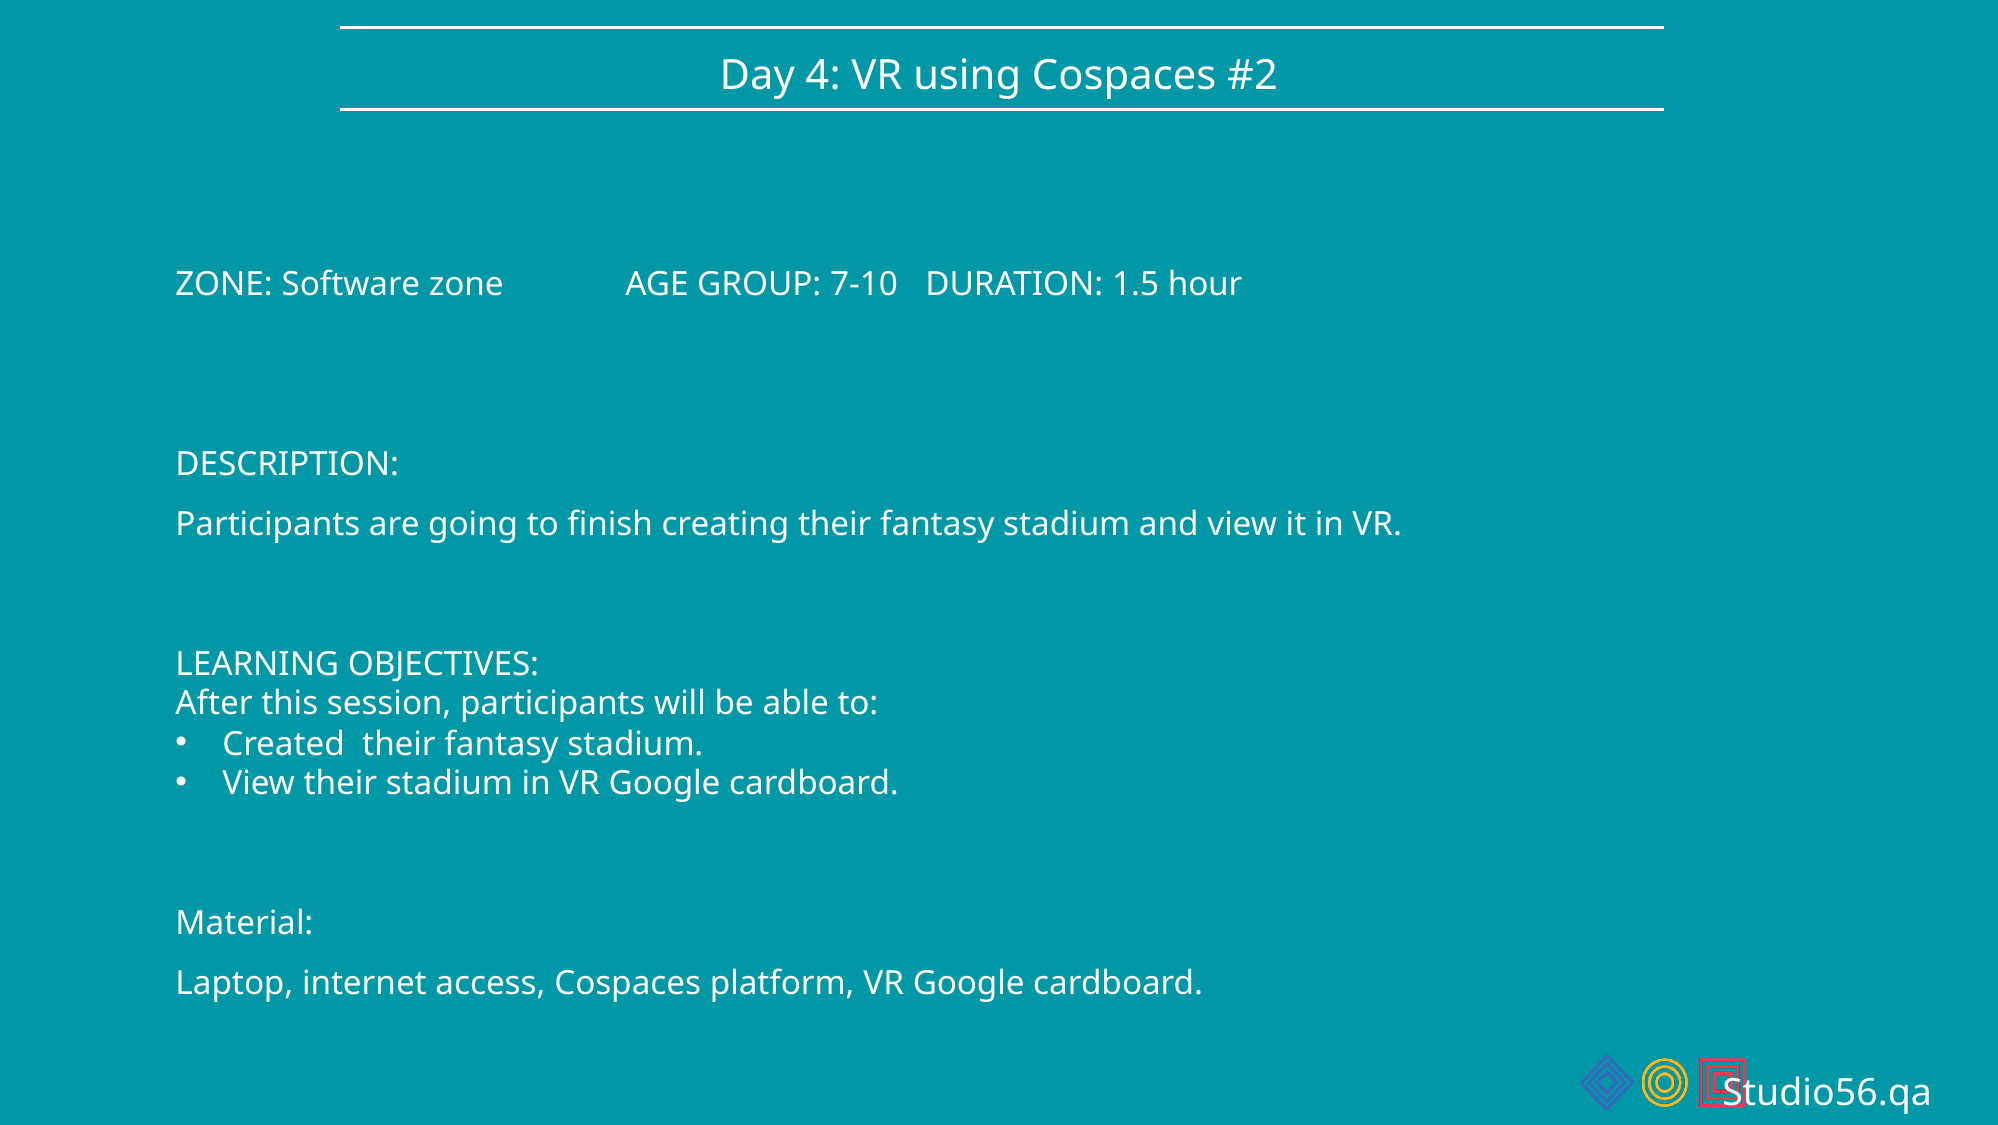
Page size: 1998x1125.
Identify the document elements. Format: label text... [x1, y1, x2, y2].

text_box Day 4: VR using Cospaces #2 [317, 27, 1681, 118]
text_box Studio56.qa [1747, 1060, 1940, 1121]
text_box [339, 27, 1664, 110]
picture [1577, 1051, 1750, 1113]
text_box ZONE: Software zone AGE GROUP: 7-10 DURATION: 1.5 hour DESCRIPTION: Participants are going to finish creating their fantasy stadium and view it in VR. LEARNING OBJECTIVES: After this session, participants will be able to: Created their fantasy stadium. View their stadium in VR Google cardboard. Material: Laptop, internet access, Cospaces platform, VR Google cardboard. [155, 222, 1843, 1022]
